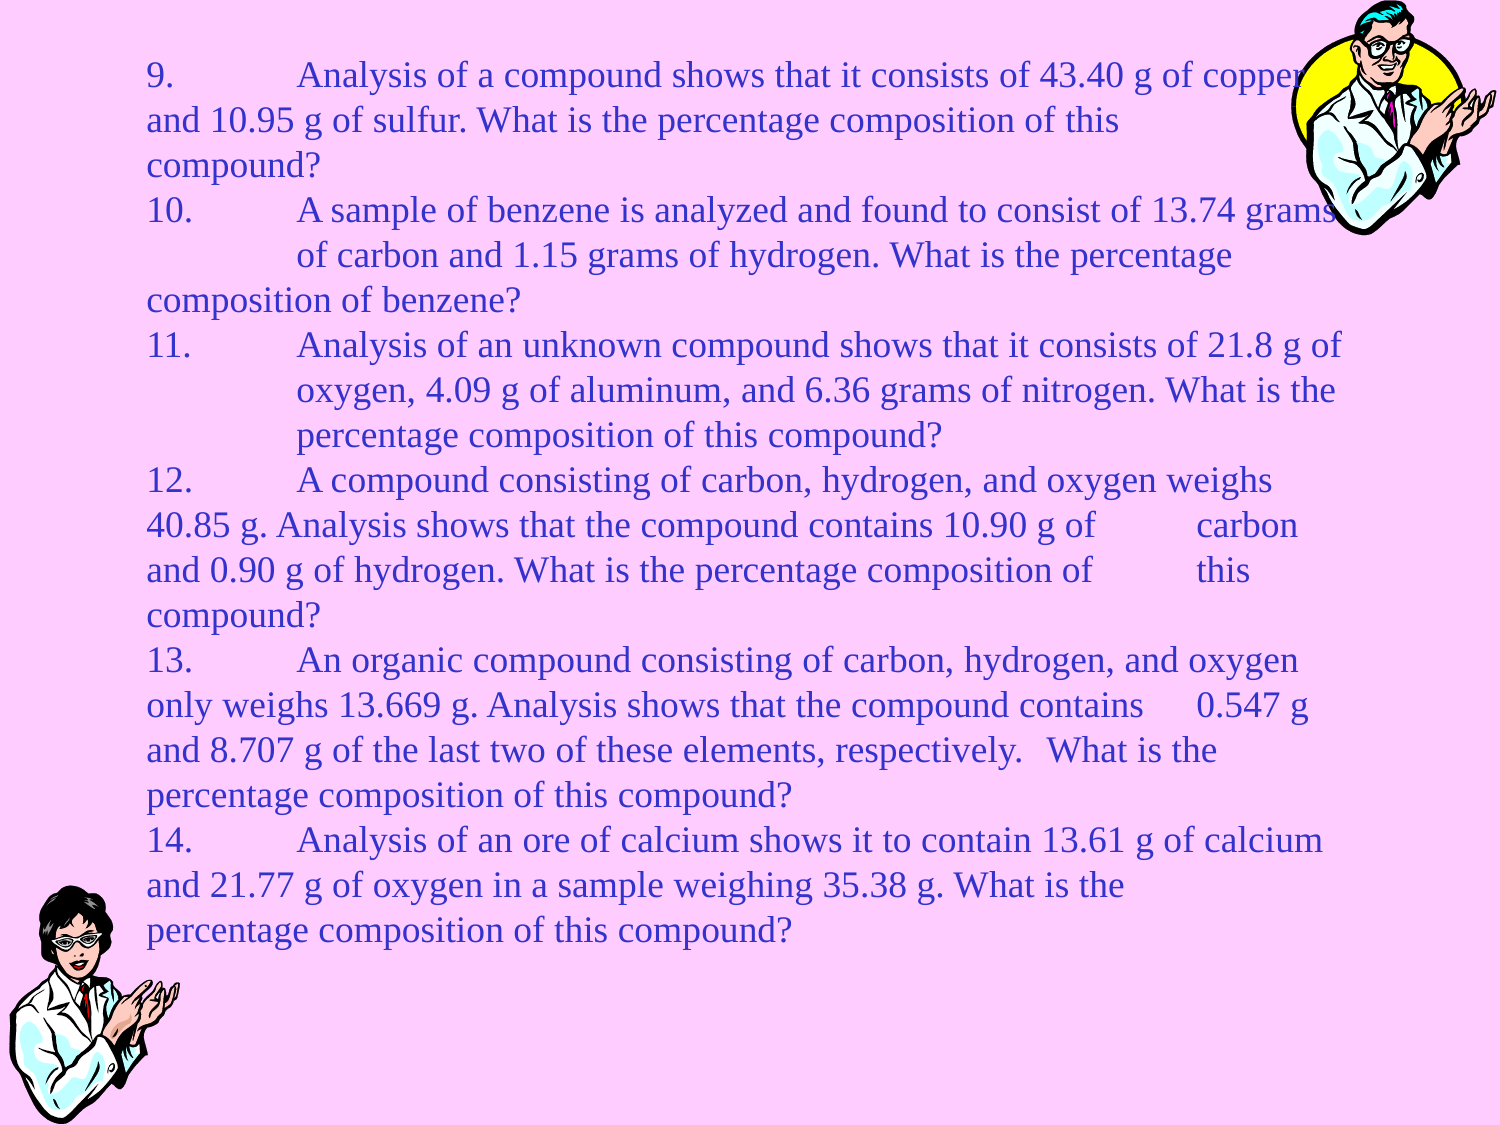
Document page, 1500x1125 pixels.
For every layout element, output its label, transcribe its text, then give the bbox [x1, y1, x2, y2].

title 9. Analysis of a compound shows that it consists of 43.40 g of copper and 10.95 g of sulfur. What is the percentage composition of this compound? 10. A sample of benzene is analyzed and found to consist of 13.74 grams of carbon and 1.15 grams of hydrogen. What is the percentage composition of benzene? 11. Analysis of an unknown compound shows that it consists of 21.8 g of oxygen, 4.09 g of aluminum, and 6.36 grams of nitrogen. What is the percentage composition of this compound? 12. A compound consisting of carbon, hydrogen, and oxygen weighs 40.85 g. Analysis shows that the compound contains 10.90 g of carbon and 0.90 g of hydrogen. What is the percentage composition of this compound? 13. An organic compound consisting of carbon, hydrogen, and oxygen only weighs 13.669 g. Analysis shows that the compound contains 0.547 g and 8.707 g of the last two of these elements, respectively. What is the percentage composition of this compound? 14. Analysis of an ore of calcium shows it to contain 13.61 g of calcium and 21.77 g of oxygen in a sample weighing 35.38 g. What is the percentage composition of this compound? [131, 0, 1369, 1000]
